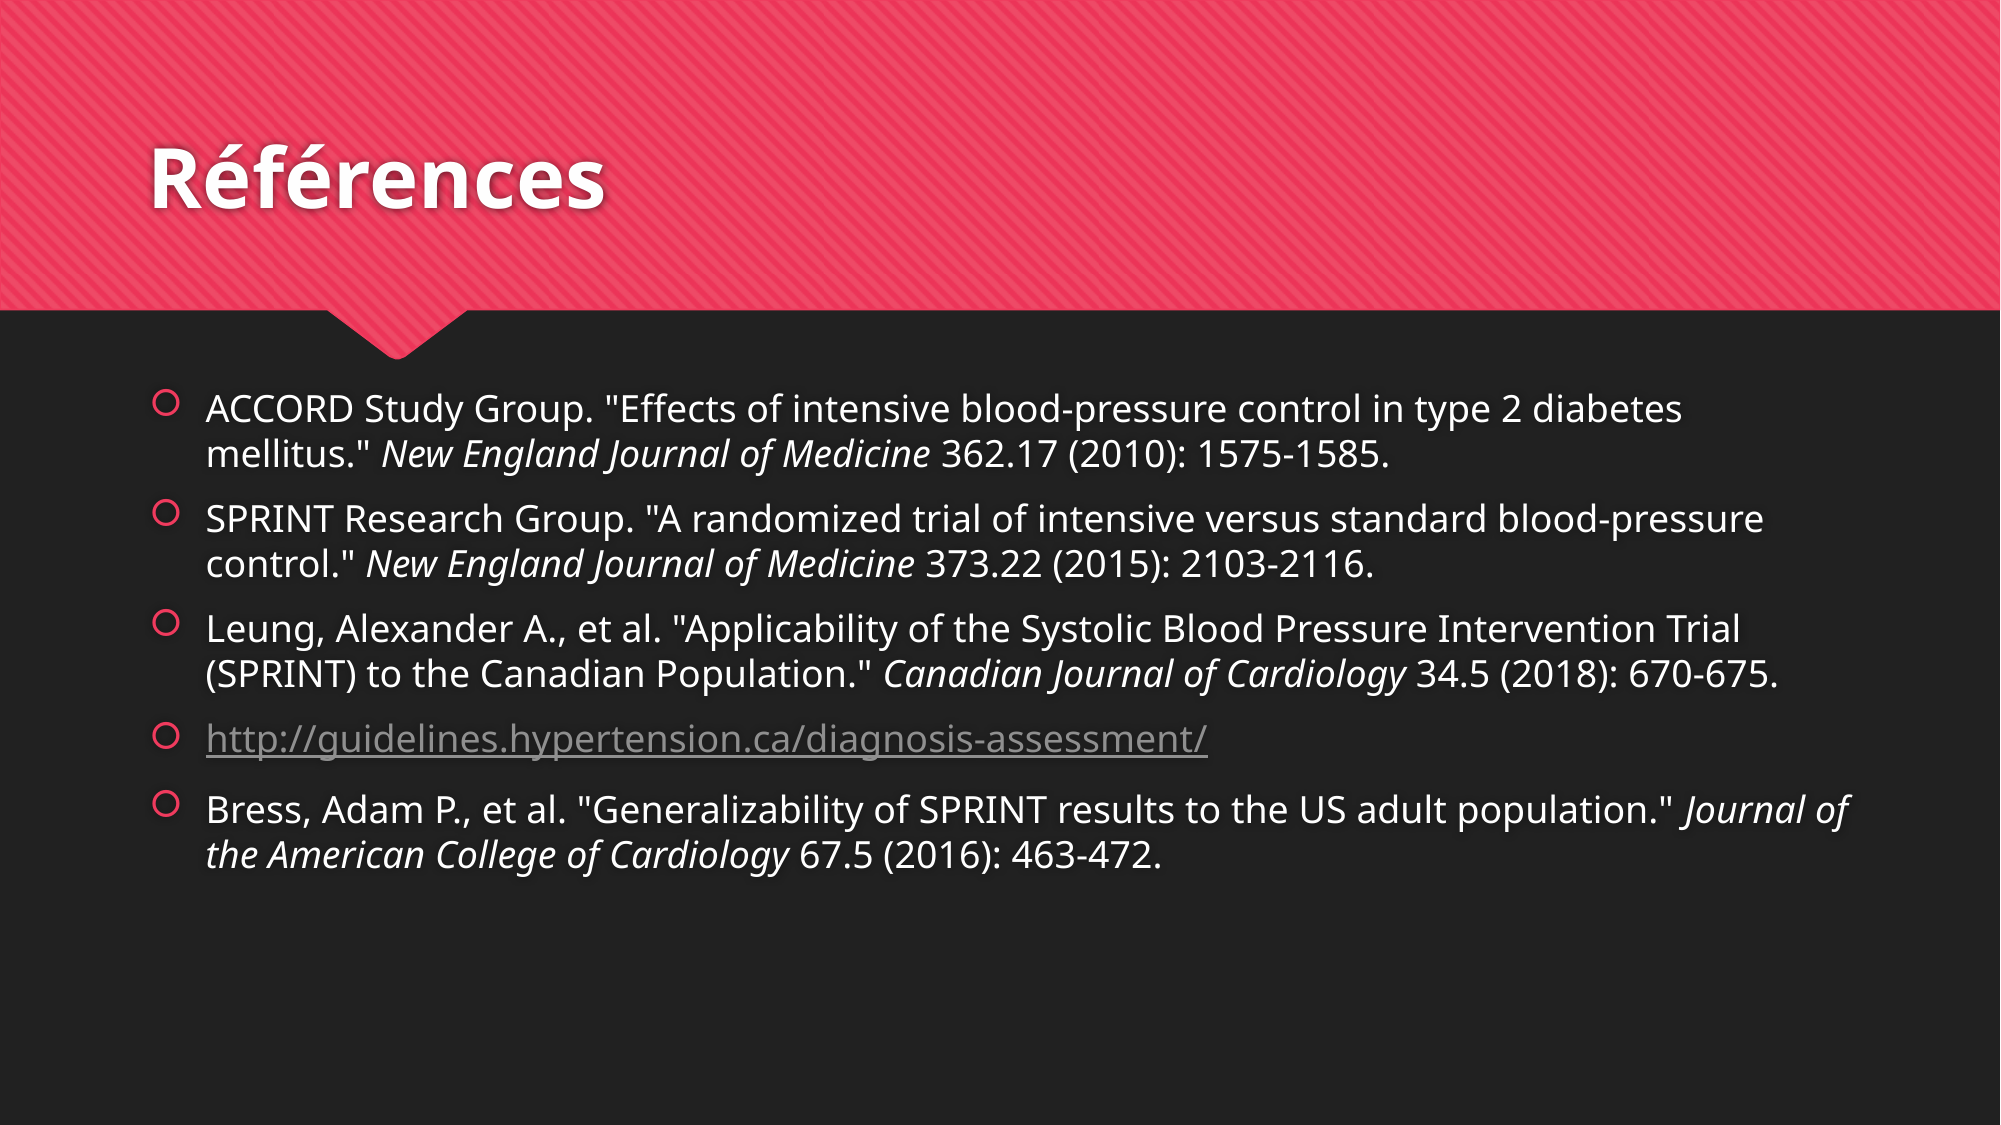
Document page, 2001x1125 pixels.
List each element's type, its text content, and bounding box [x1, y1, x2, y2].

title Références [132, 73, 1868, 233]
list ACCORD Study Group. "Effects of intensive blood-pressure control in type 2 diabetes mellitus." New England Journal of Medicine 362.17 (2010): 1575-1585. SPRINT Research Group. "A randomized trial of intensive versus standard blood-pressure control." New England Journal of Medicine 373.22 (2015): 2103-2116. Leung, Alexander A., et al. "Applicability of the Systolic Blood Pressure Intervention Trial (SPRINT) to the Canadian Population." Canadian Journal of Cardiology 34.5 (2018): 670-675. http://guidelines.hypertension.ca/diagnosis-assessment/ Bress, Adam P., et al. "Generalizability of SPRINT results to the US adult population." Journal of the American College of Cardiology 67.5 (2016): 463-472. [134, 364, 1866, 962]
